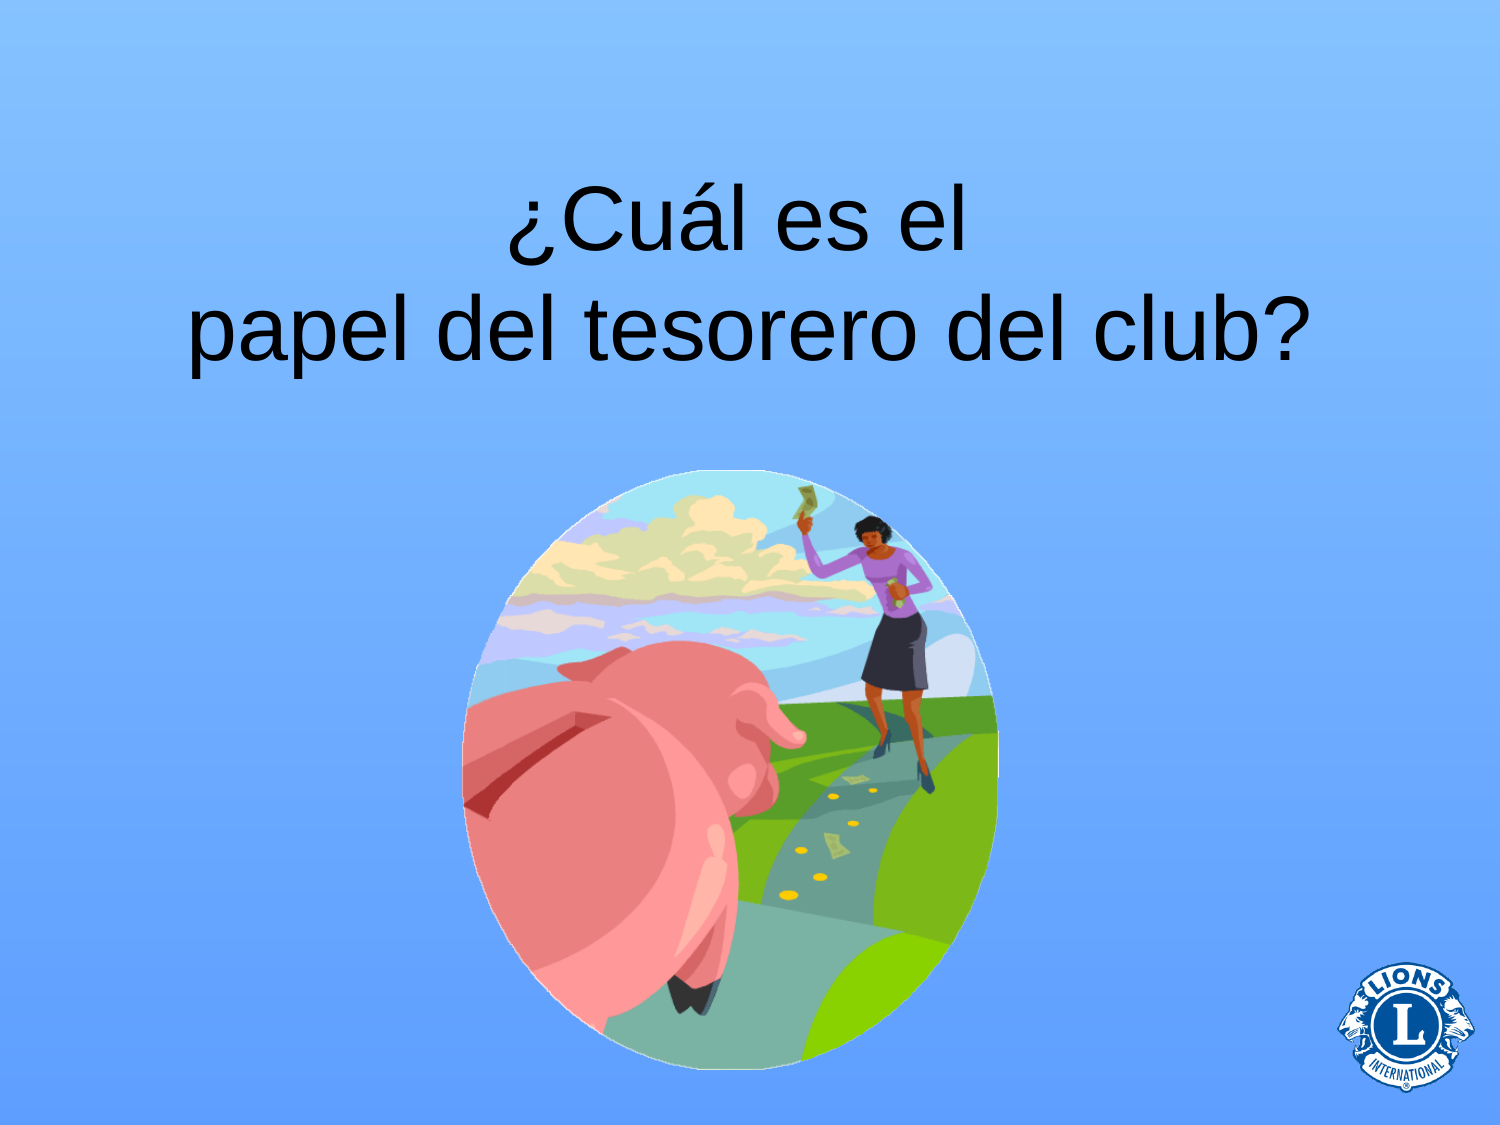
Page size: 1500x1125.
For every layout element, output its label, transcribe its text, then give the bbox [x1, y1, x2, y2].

title ¿Cuál es el papel del tesorero del club? [112, 174, 1388, 363]
picture [462, 470, 999, 1070]
picture [1337, 962, 1475, 1093]
